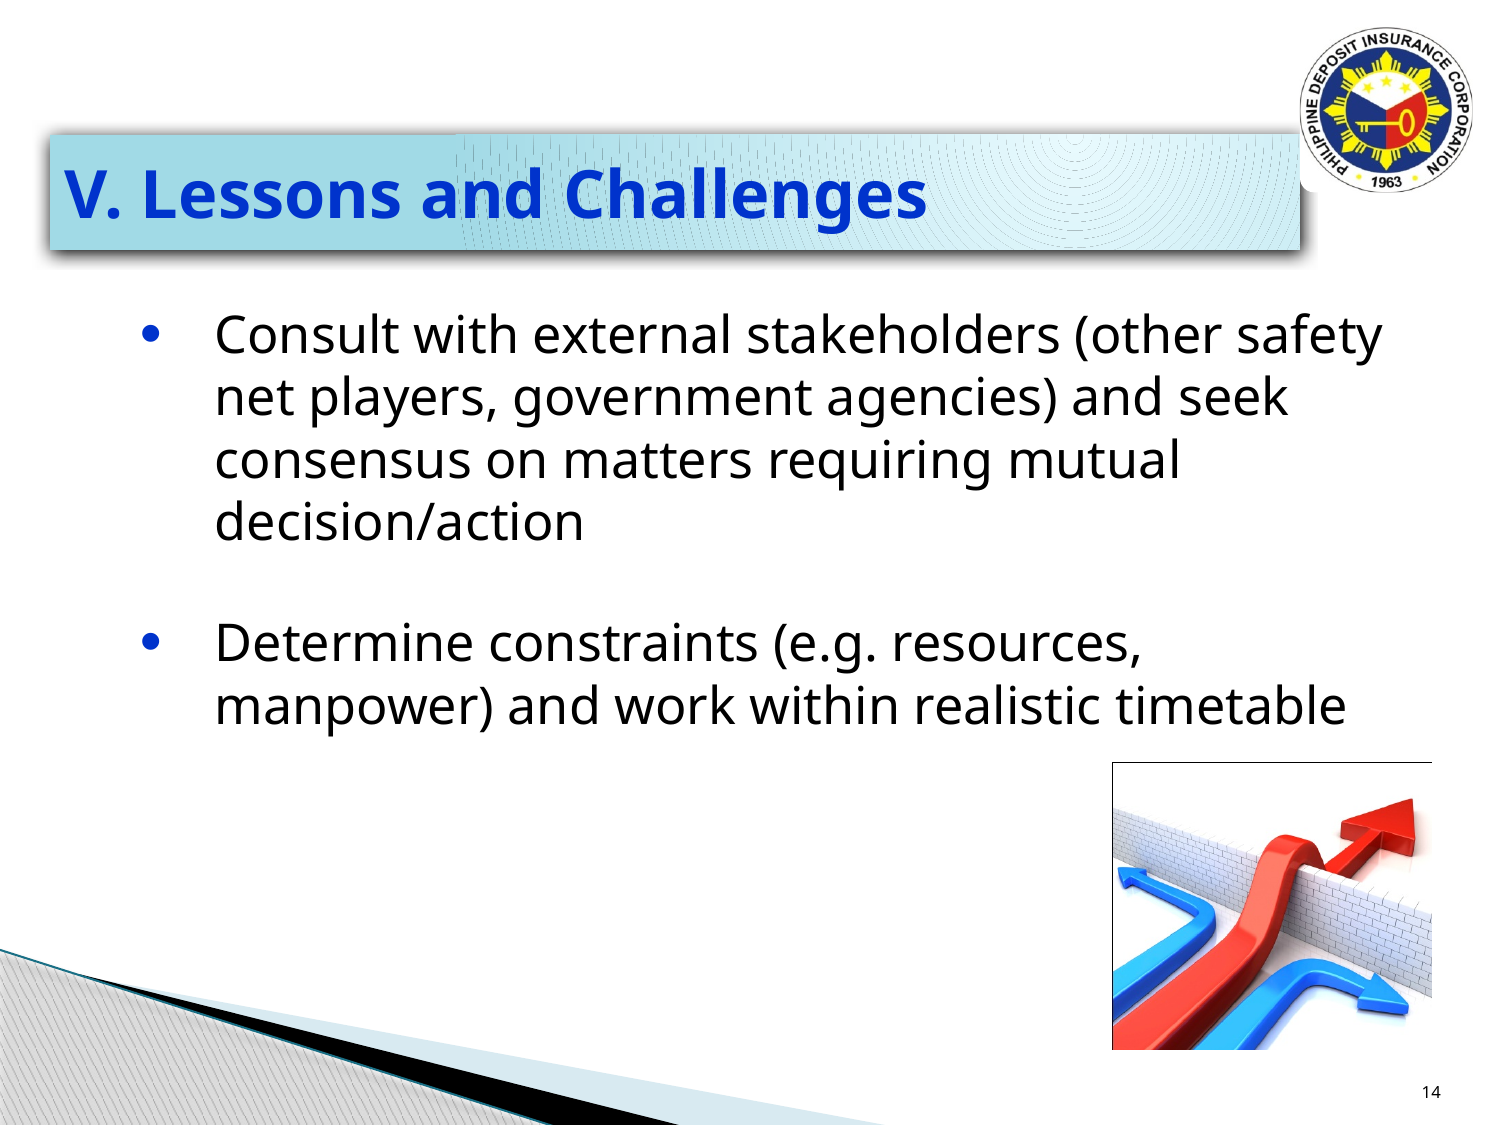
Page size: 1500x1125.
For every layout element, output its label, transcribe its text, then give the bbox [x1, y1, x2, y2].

picture [1299, 27, 1473, 193]
subtitle Consult with external stakeholders (other safety net players, government agencies) and seek consensus on matters requiring mutual decision/action Determine constraints (e.g. resources, manpower) and work within realistic timetable [125, 293, 1400, 1107]
text_box 14 [1387, 1074, 1475, 1110]
title V. Lessons and Challenges [50, 134, 1300, 250]
picture [1112, 762, 1432, 1051]
